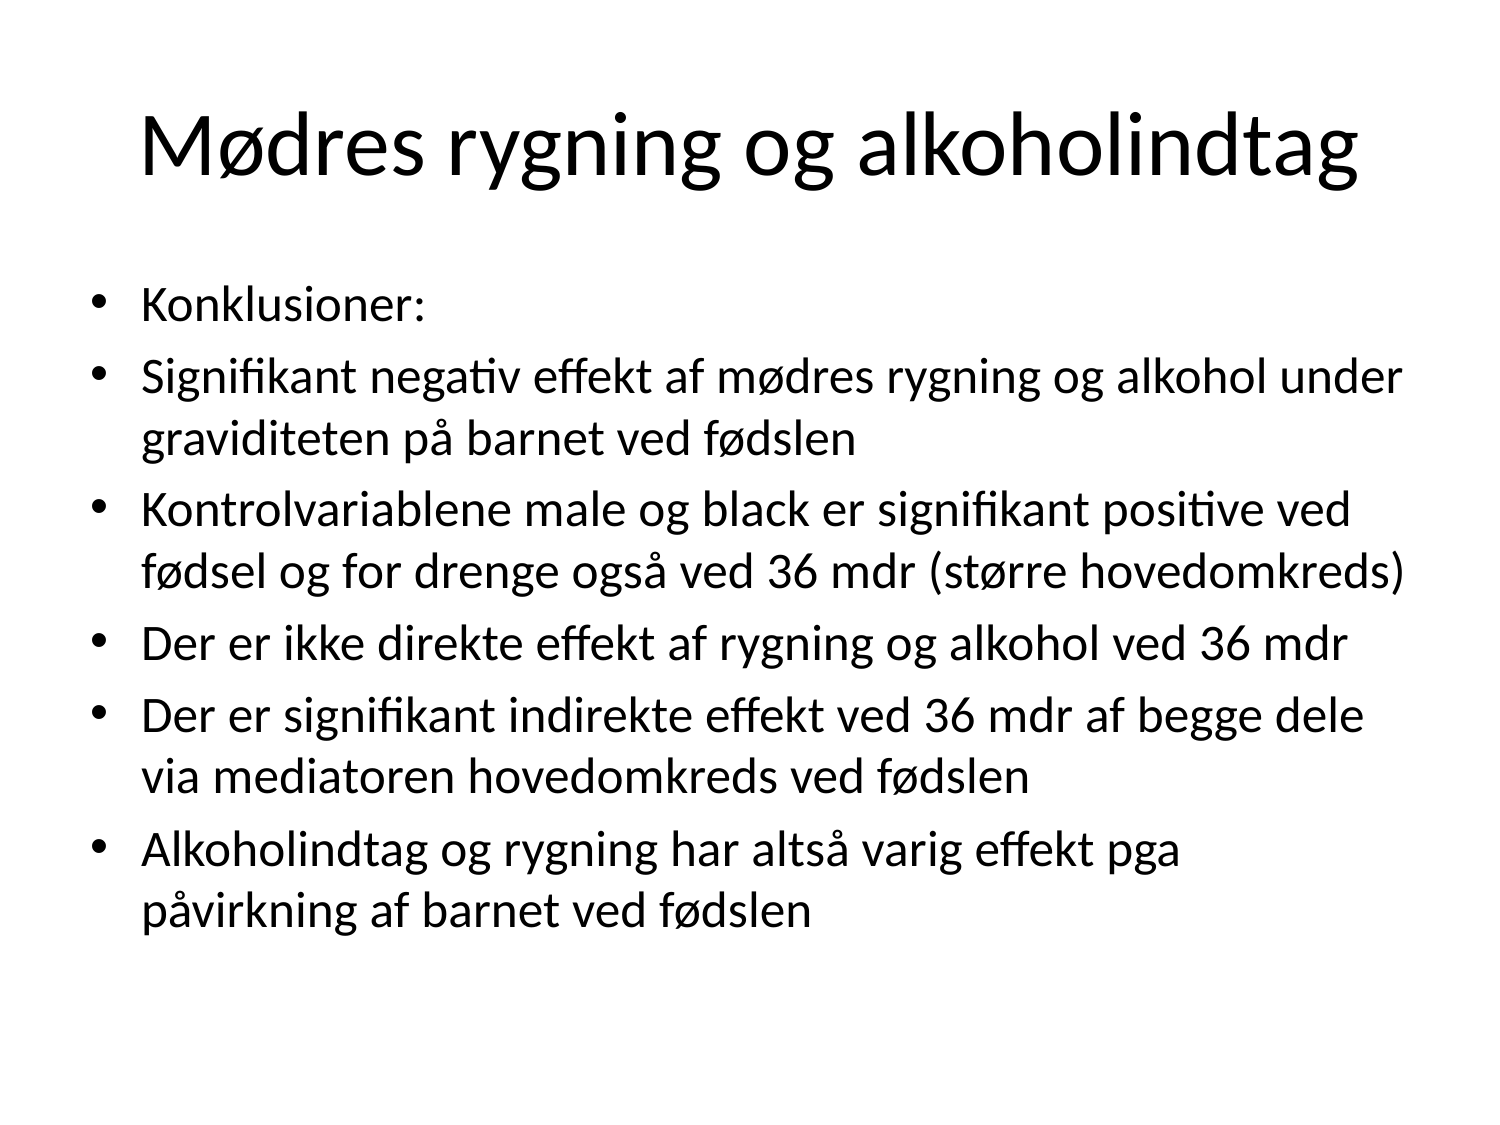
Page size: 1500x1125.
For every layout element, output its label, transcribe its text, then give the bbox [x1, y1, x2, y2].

title Mødres rygning og alkoholindtag [75, 45, 1425, 233]
list Konklusioner: Signifikant negativ effekt af mødres rygning og alkohol under graviditeten på barnet ved fødslen Kontrolvariablene male og black er signifikant positive ved fødsel og for drenge også ved 36 mdr (større hovedomkreds) Der er ikke direkte effekt af rygning og alkohol ved 36 mdr Der er signifikant indirekte effekt ved 36 mdr af begge dele via mediatoren hovedomkreds ved fødslen Alkoholindtag og rygning har altså varig effekt pga påvirkning af barnet ved fødslen [75, 262, 1425, 1005]
